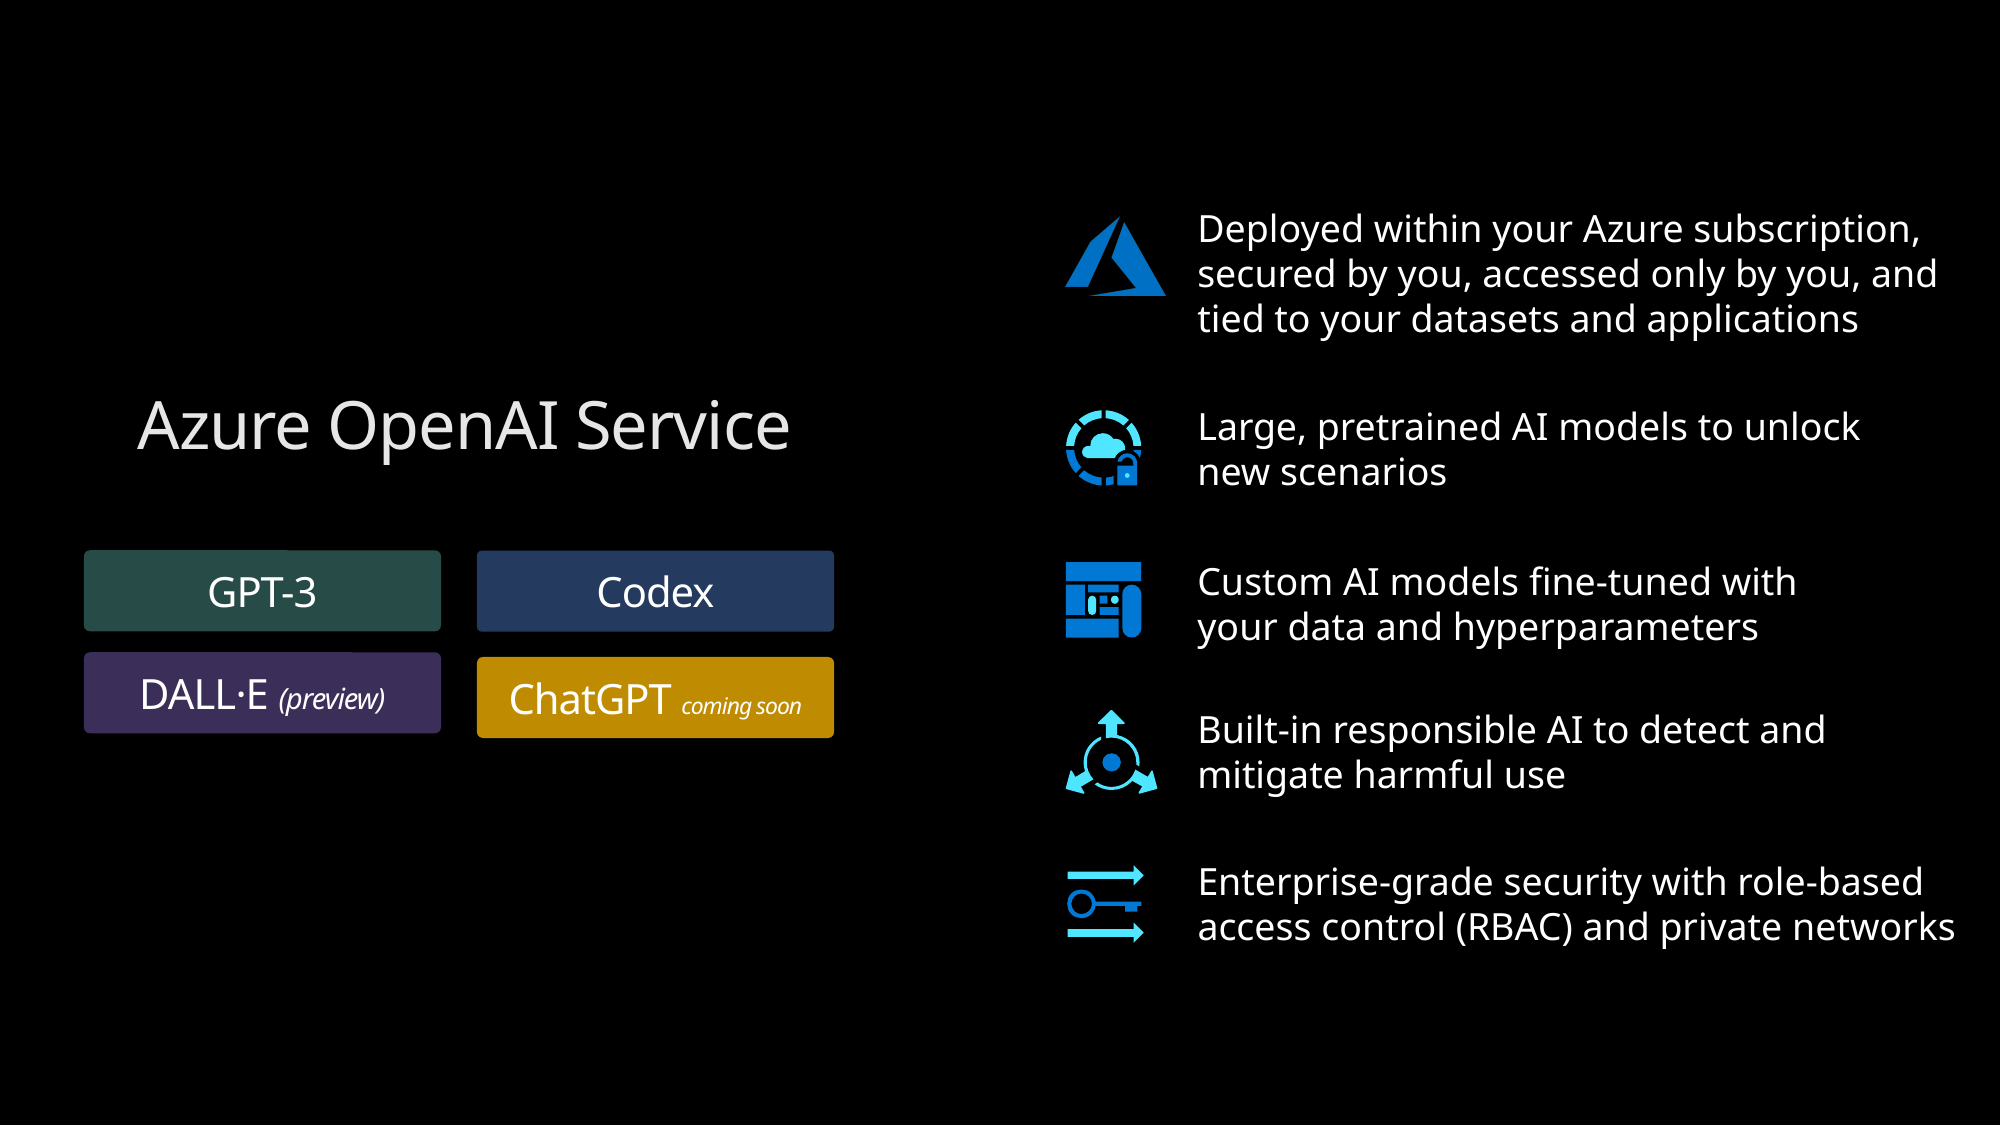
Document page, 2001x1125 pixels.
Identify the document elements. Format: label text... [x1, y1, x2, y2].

text_box ChatGPT coming soon [476, 656, 835, 739]
text_box Codex [476, 549, 835, 633]
text_box DALL·E (preview) [83, 651, 442, 735]
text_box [1065, 204, 1953, 342]
title Azure OpenAI Service [83, 382, 846, 464]
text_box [1065, 402, 1886, 495]
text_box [1065, 558, 1880, 650]
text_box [1065, 858, 2000, 950]
text_box GPT-3 [83, 549, 442, 633]
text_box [1065, 706, 1880, 798]
